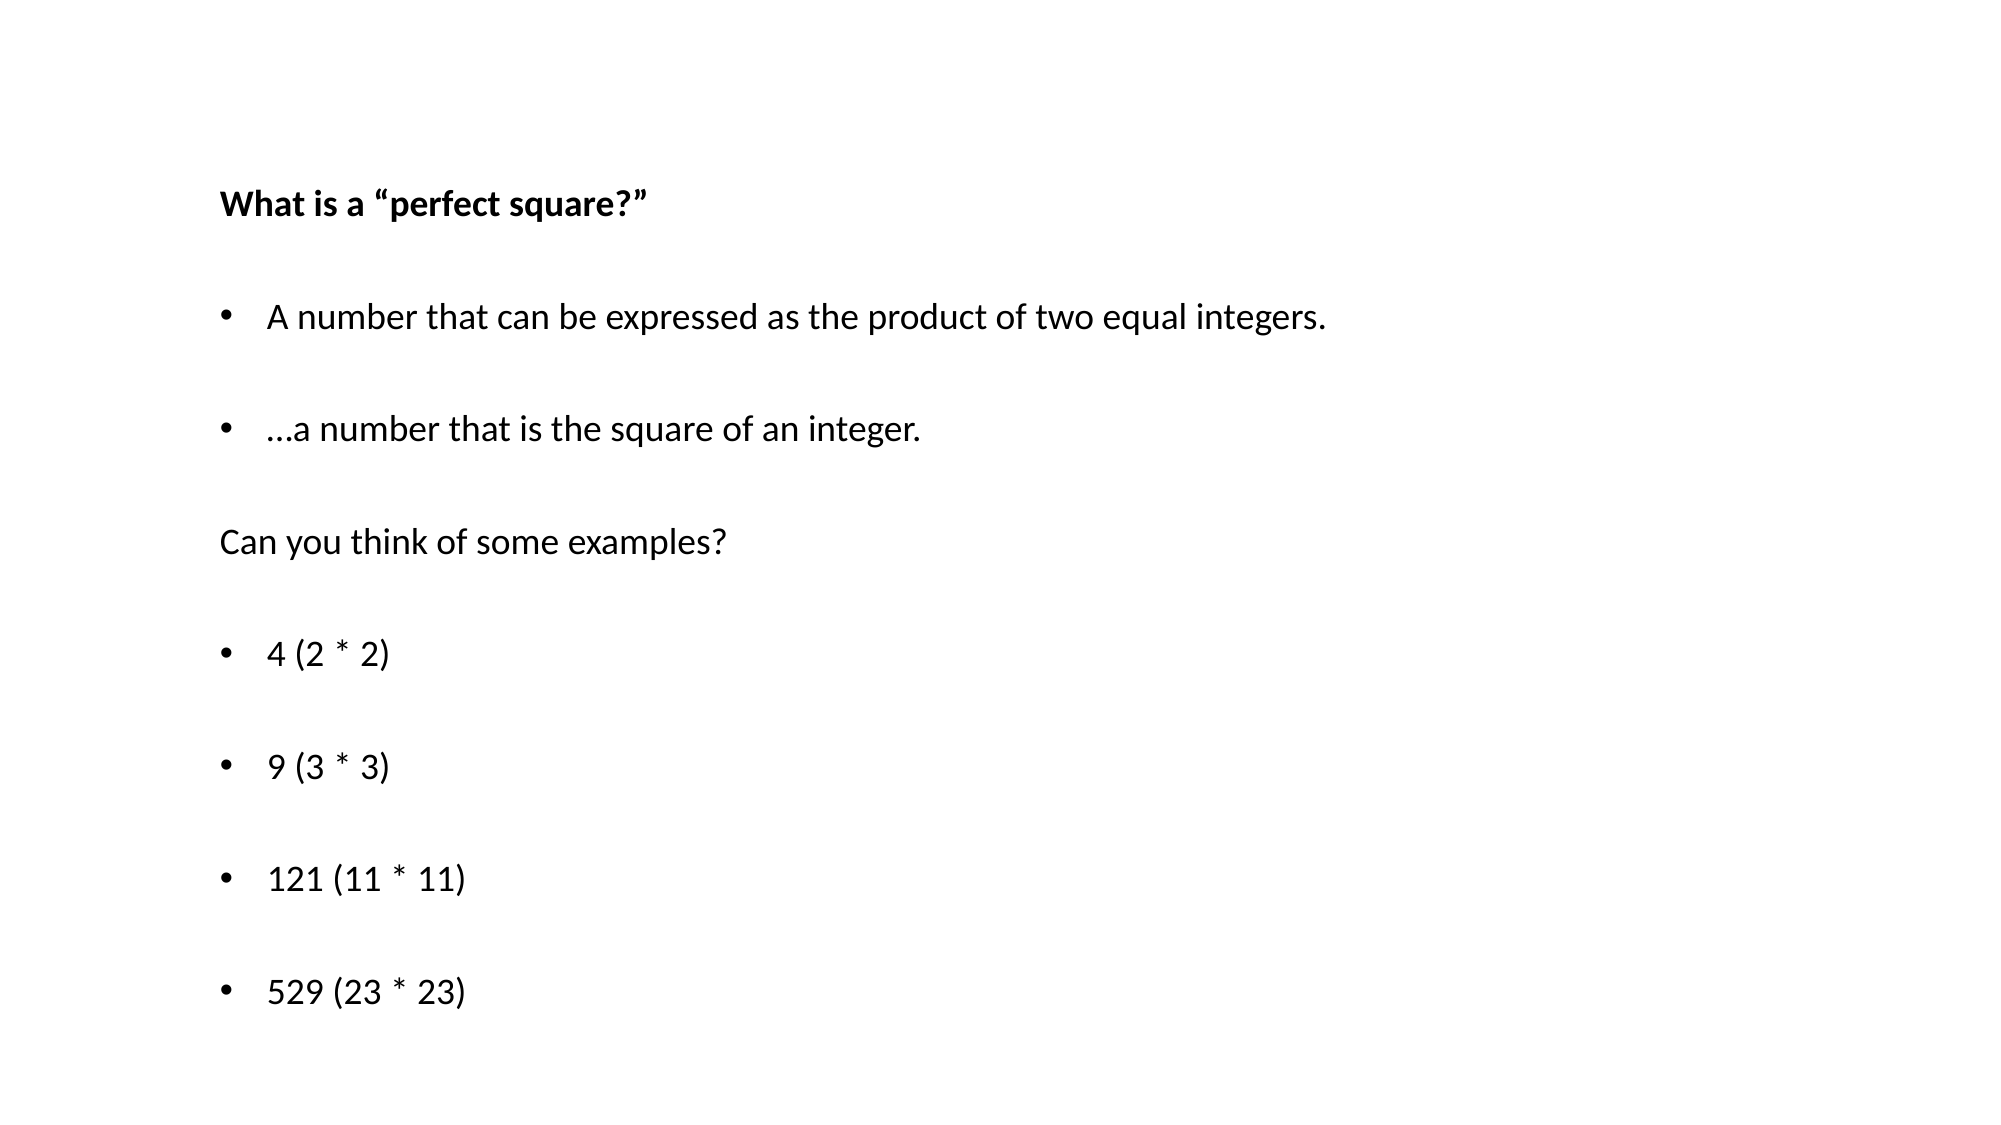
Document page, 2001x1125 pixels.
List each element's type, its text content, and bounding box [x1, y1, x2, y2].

text_box What is a “perfect square?” A number that can be expressed as the product of two equal integers. …a number that is the square of an integer. Can you think of some examples? 4 (2 * 2) 9 (3 * 3) 121 (11 * 11) 529 (23 * 23) [205, 104, 1777, 1020]
